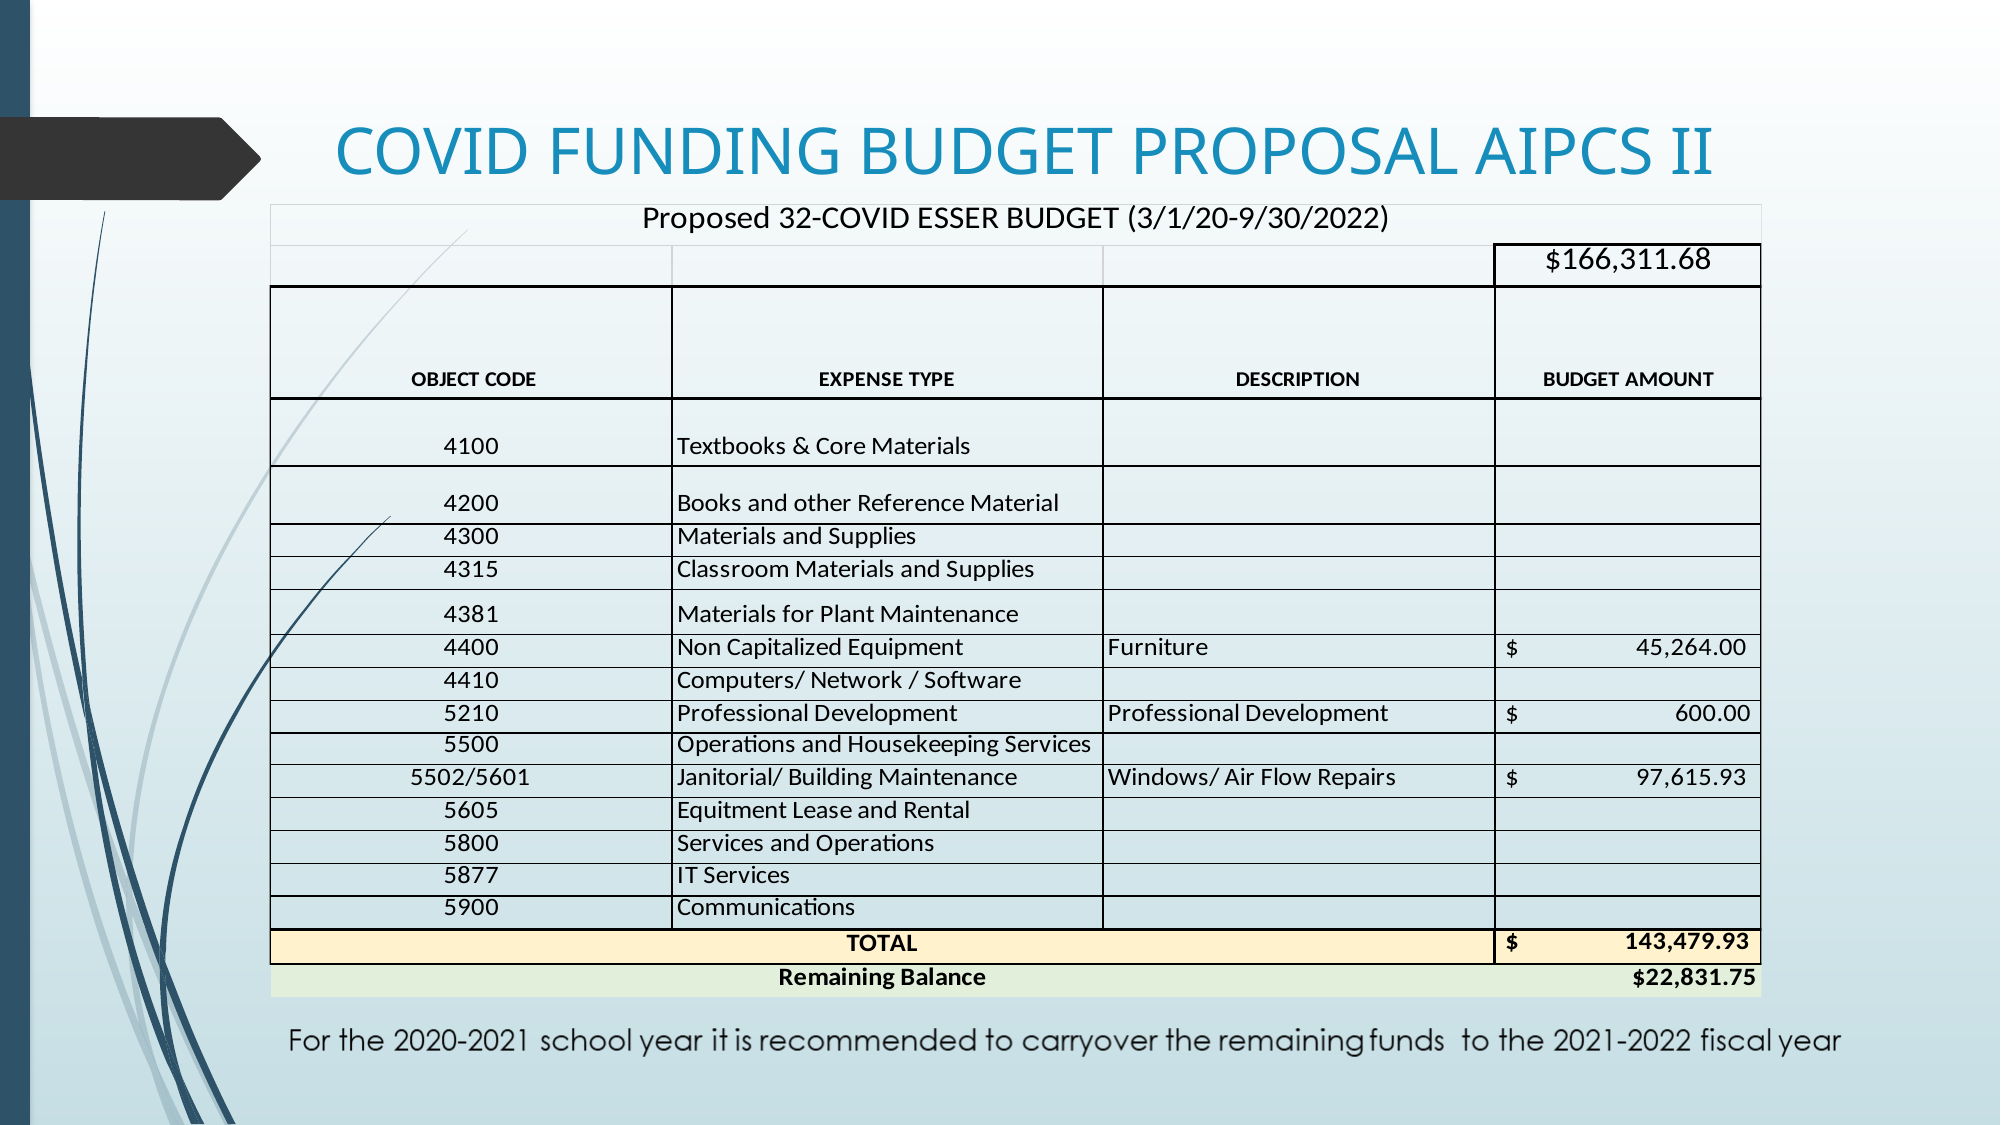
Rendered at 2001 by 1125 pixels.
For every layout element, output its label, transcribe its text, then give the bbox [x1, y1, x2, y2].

title COVID FUNDING BUDGET PROPOSAL AIPCS II [319, 102, 1888, 251]
picture [269, 203, 1764, 999]
picture [269, 1011, 1902, 1076]
